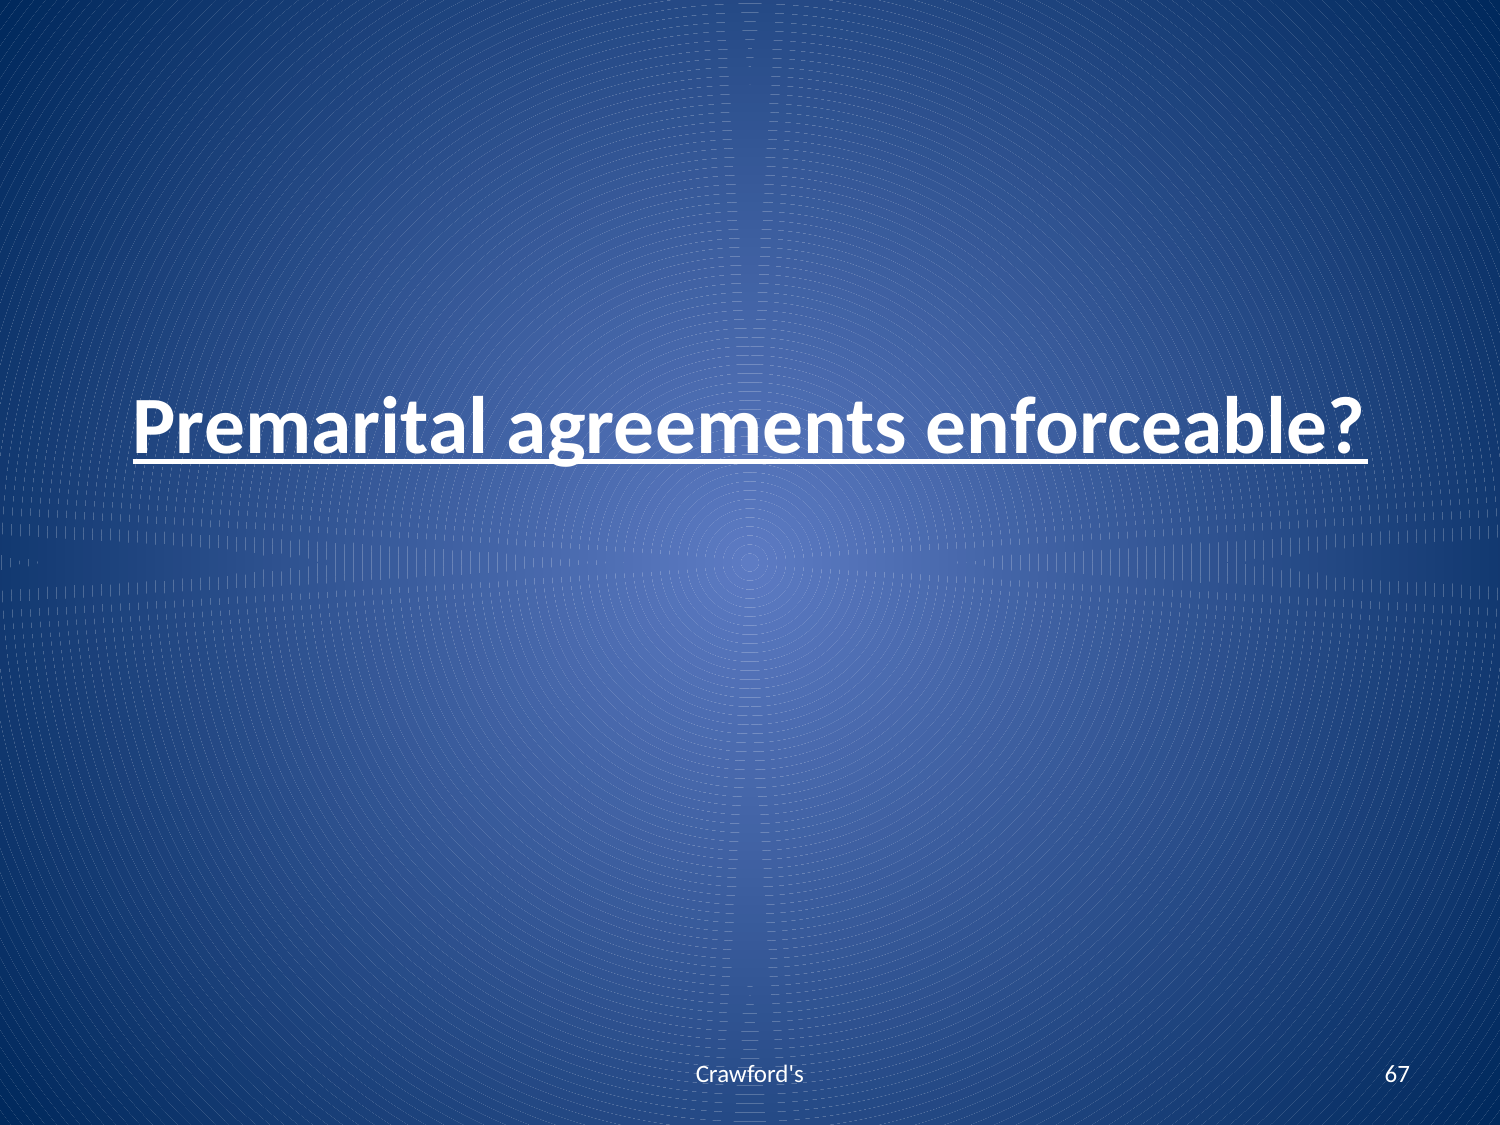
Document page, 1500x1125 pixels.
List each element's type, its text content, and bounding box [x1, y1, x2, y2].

footer Crawford's [512, 1042, 988, 1103]
title Premarital agreements enforceable? [112, 349, 1388, 591]
slide_number 67 [1074, 1042, 1425, 1103]
